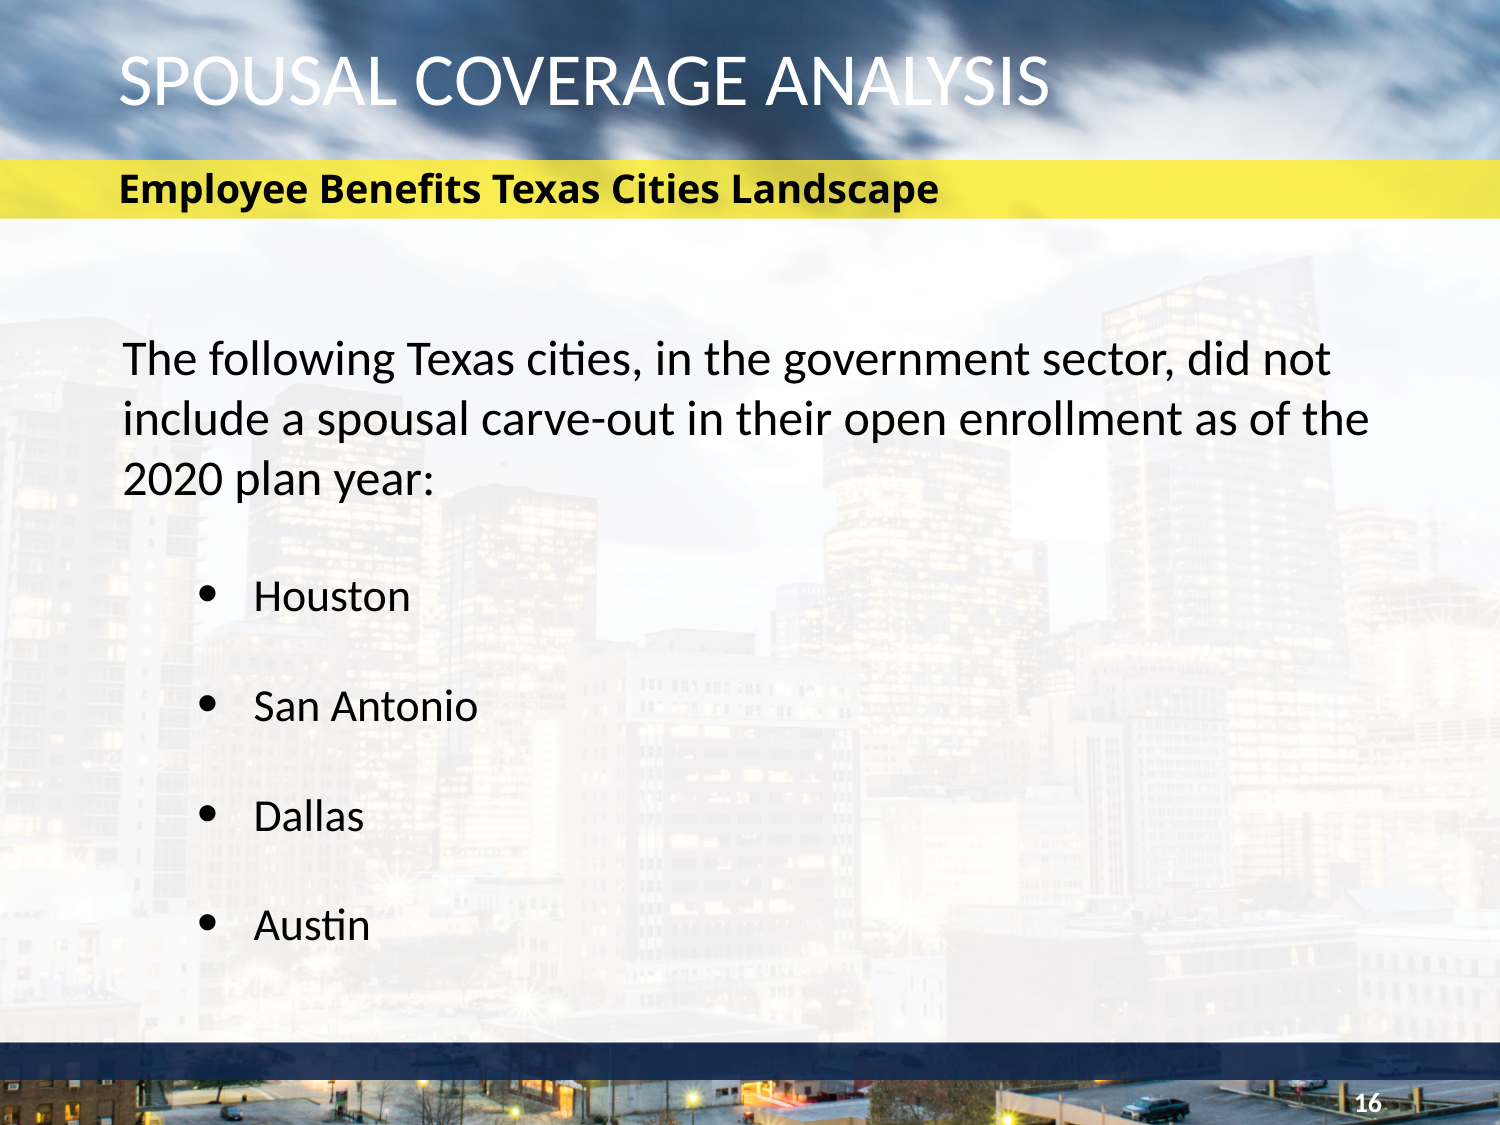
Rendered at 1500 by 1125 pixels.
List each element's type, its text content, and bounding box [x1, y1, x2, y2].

title SPOUSAL COVERAGE ANALYSIS [103, 0, 1397, 162]
picture [0, 0, 1500, 1125]
slide_number 16 [1059, 1065, 1397, 1125]
text_box The following Texas cities, in the government sector, did not include a spousal carve-out in their open enrollment as of the 2020 plan year: Houston San Antonio Dallas Austin [107, 317, 1391, 958]
list Employee Benefits Texas Cities Landscape [103, 162, 1397, 219]
